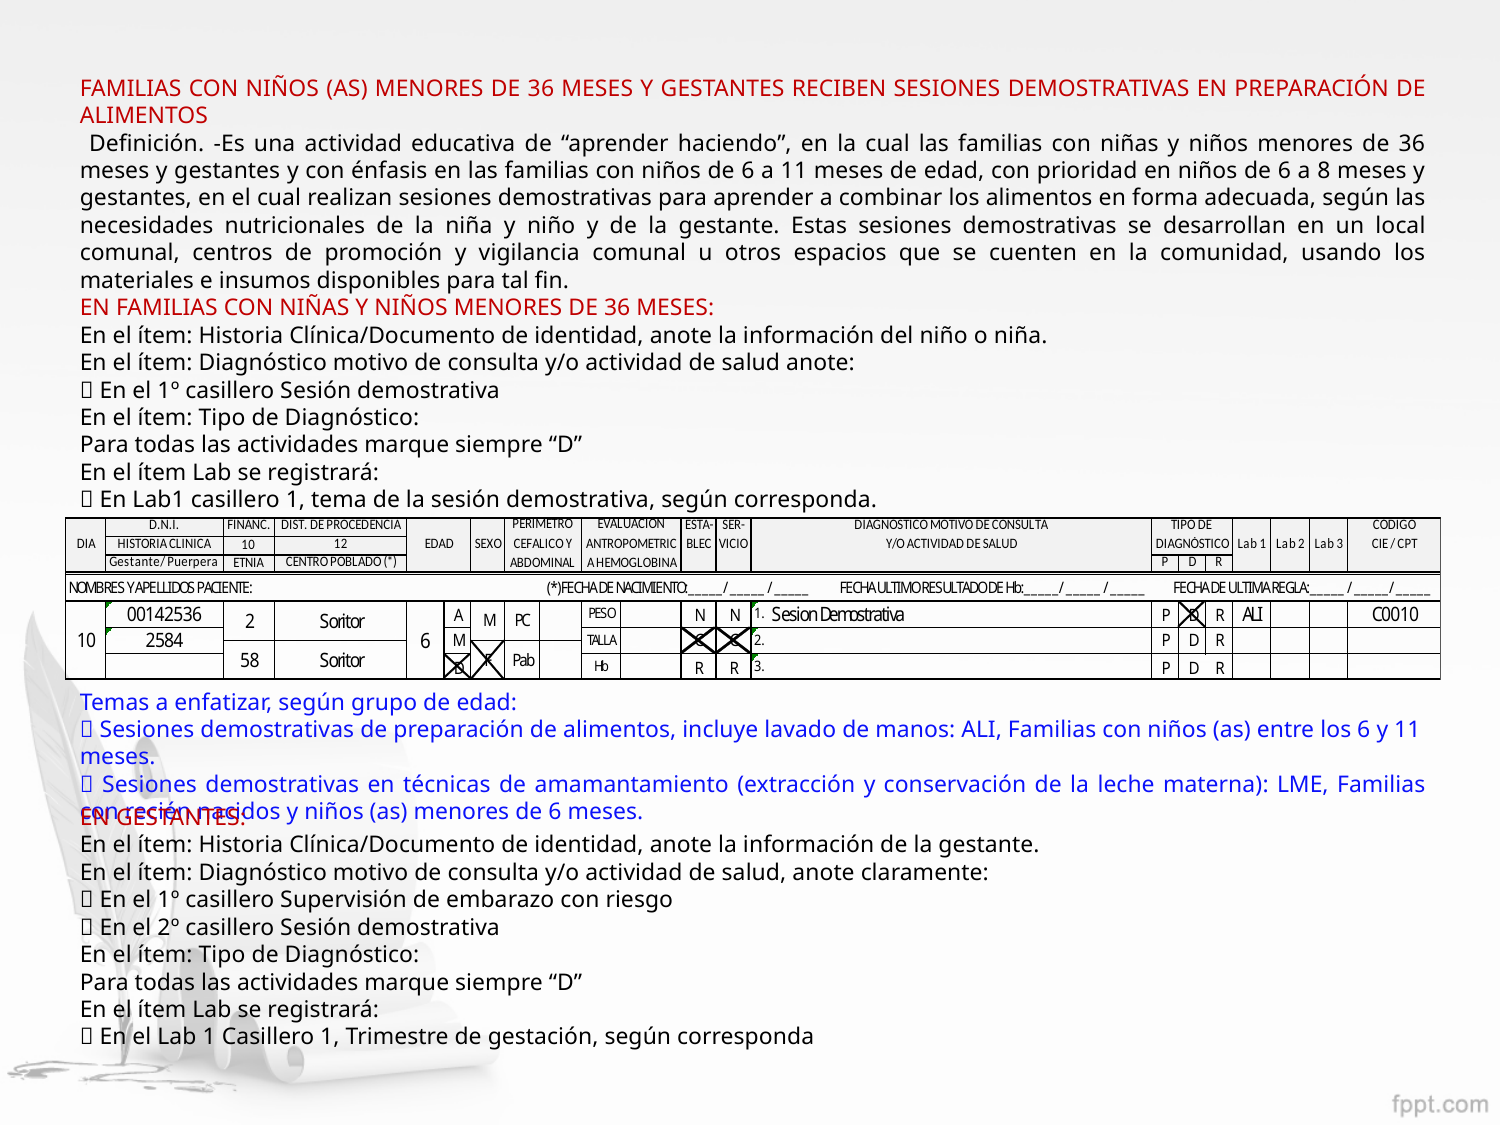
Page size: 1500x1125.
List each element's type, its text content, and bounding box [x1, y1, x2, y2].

text_box Temas a enfatizar, según grupo de edad:  Sesiones demostrativas de preparación de alimentos, incluye lavado de manos: ALI, Familias con niños (as) entre los 6 y 11 meses.  Sesiones demostrativas en técnicas de amamantamiento (extracción y conservación de la leche materna): LME, Familias con recién nacidos y niños (as) menores de 6 meses. [65, 681, 1442, 794]
picture [65, 517, 1442, 681]
text_box EN GESTANTES: En el ítem: Historia Clínica/Documento de identidad, anote la información de la gestante. En el ítem: Diagnóstico motivo de consulta y/o actividad de salud, anote claramente:  En el 1º casillero Supervisión de embarazo con riesgo  En el 2º casillero Sesión demostrativa En el ítem: Tipo de Diagnóstico: Para todas las actividades marque siempre “D” En el ítem Lab se registrará:  En el Lab 1 Casillero 1, Trimestre de gestación, según corresponda [65, 794, 1442, 1057]
text_box FAMILIAS CON NIÑOS (AS) MENORES DE 36 MESES Y GESTANTES RECIBEN SESIONES DEMOSTRATIVAS EN PREPARACIÓN DE ALIMENTOS Definición. -Es una actividad educativa de “aprender haciendo”, en la cual las familias con niñas y niños menores de 36 meses y gestantes y con énfasis en las familias con niños de 6 a 11 meses de edad, con prioridad en niños de 6 a 8 meses y gestantes, en el cual realizan sesiones demostrativas para aprender a combinar los alimentos en forma adecuada, según las necesidades nutricionales de la niña y niño y de la gestante. Estas sesiones demostrativas se desarrollan en un local comunal, centros de promoción y vigilancia comunal u otros espacios que se cuenten en la comunidad, usando los materiales e insumos disponibles para tal fin. EN FAMILIAS CON NIÑAS Y NIÑOS MENORES DE 36 MESES: En el ítem: Historia Clínica/Documento de identidad, anote la información del niño o niña. En el ítem: Diagnóstico motivo de consulta y/o actividad de salud anote:  En el 1º casillero Sesión demostrativa En el ítem: Tipo de Diagnóstico: Para todas las actividades marque siempre “D” En el ítem Lab se registrará:  En Lab1 casillero 1, tema de la sesión demostrativa, según corresponda. - LME: Lactancia Materna Exclusiva ó prolongada - ALI: Preparación de alimentos [65, 65, 1442, 517]
